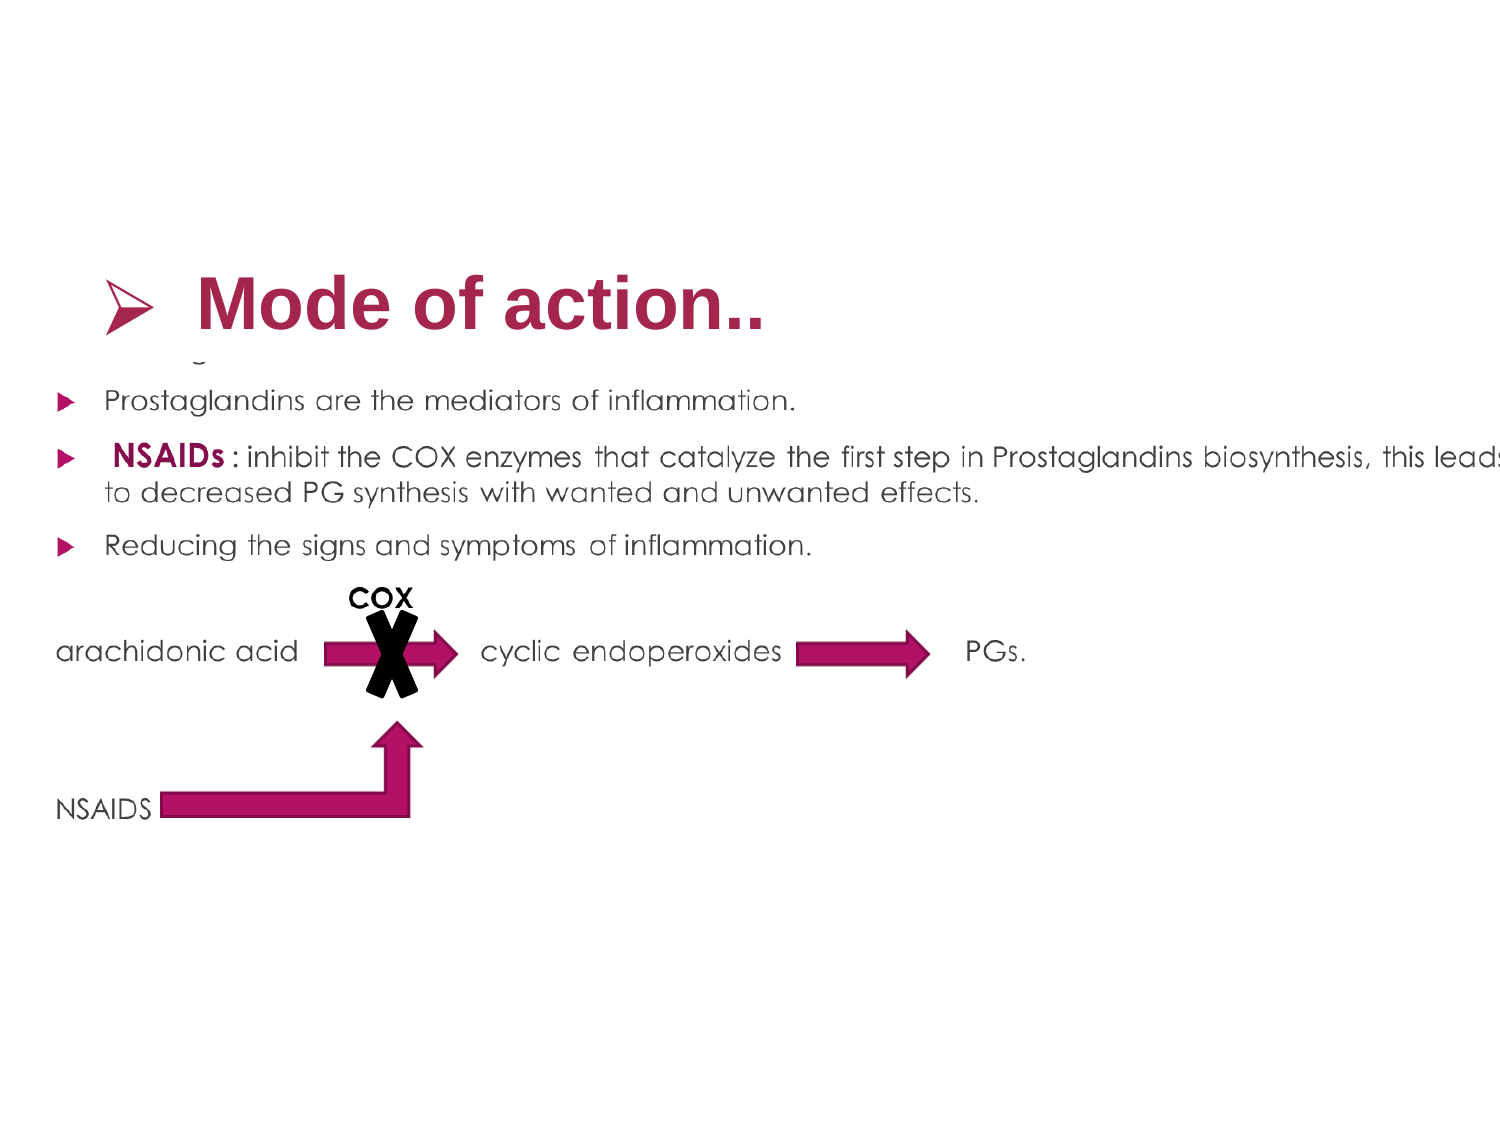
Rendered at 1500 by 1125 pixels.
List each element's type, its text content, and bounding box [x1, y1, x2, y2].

picture [37, 362, 1500, 842]
text_box Mode of action.. [87, 246, 963, 352]
